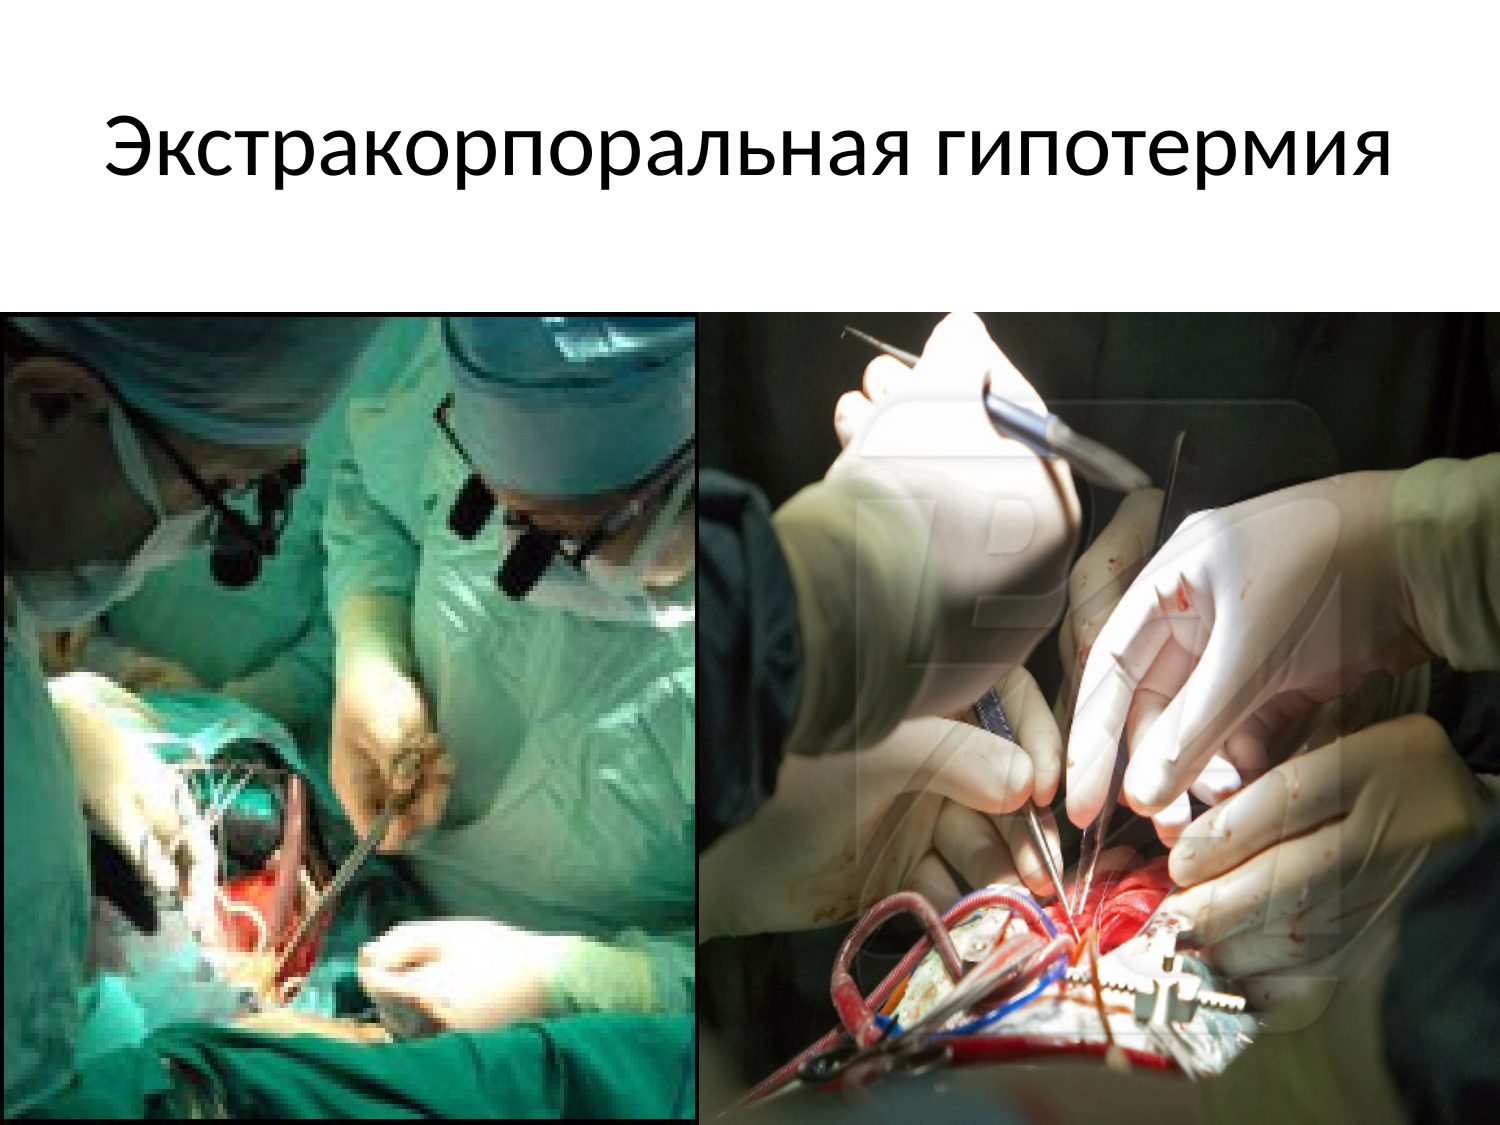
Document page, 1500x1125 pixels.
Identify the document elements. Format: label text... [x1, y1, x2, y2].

title Экстракорпоральная гипотермия [75, 45, 1425, 233]
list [0, 312, 697, 1125]
picture [699, 312, 1500, 1125]
